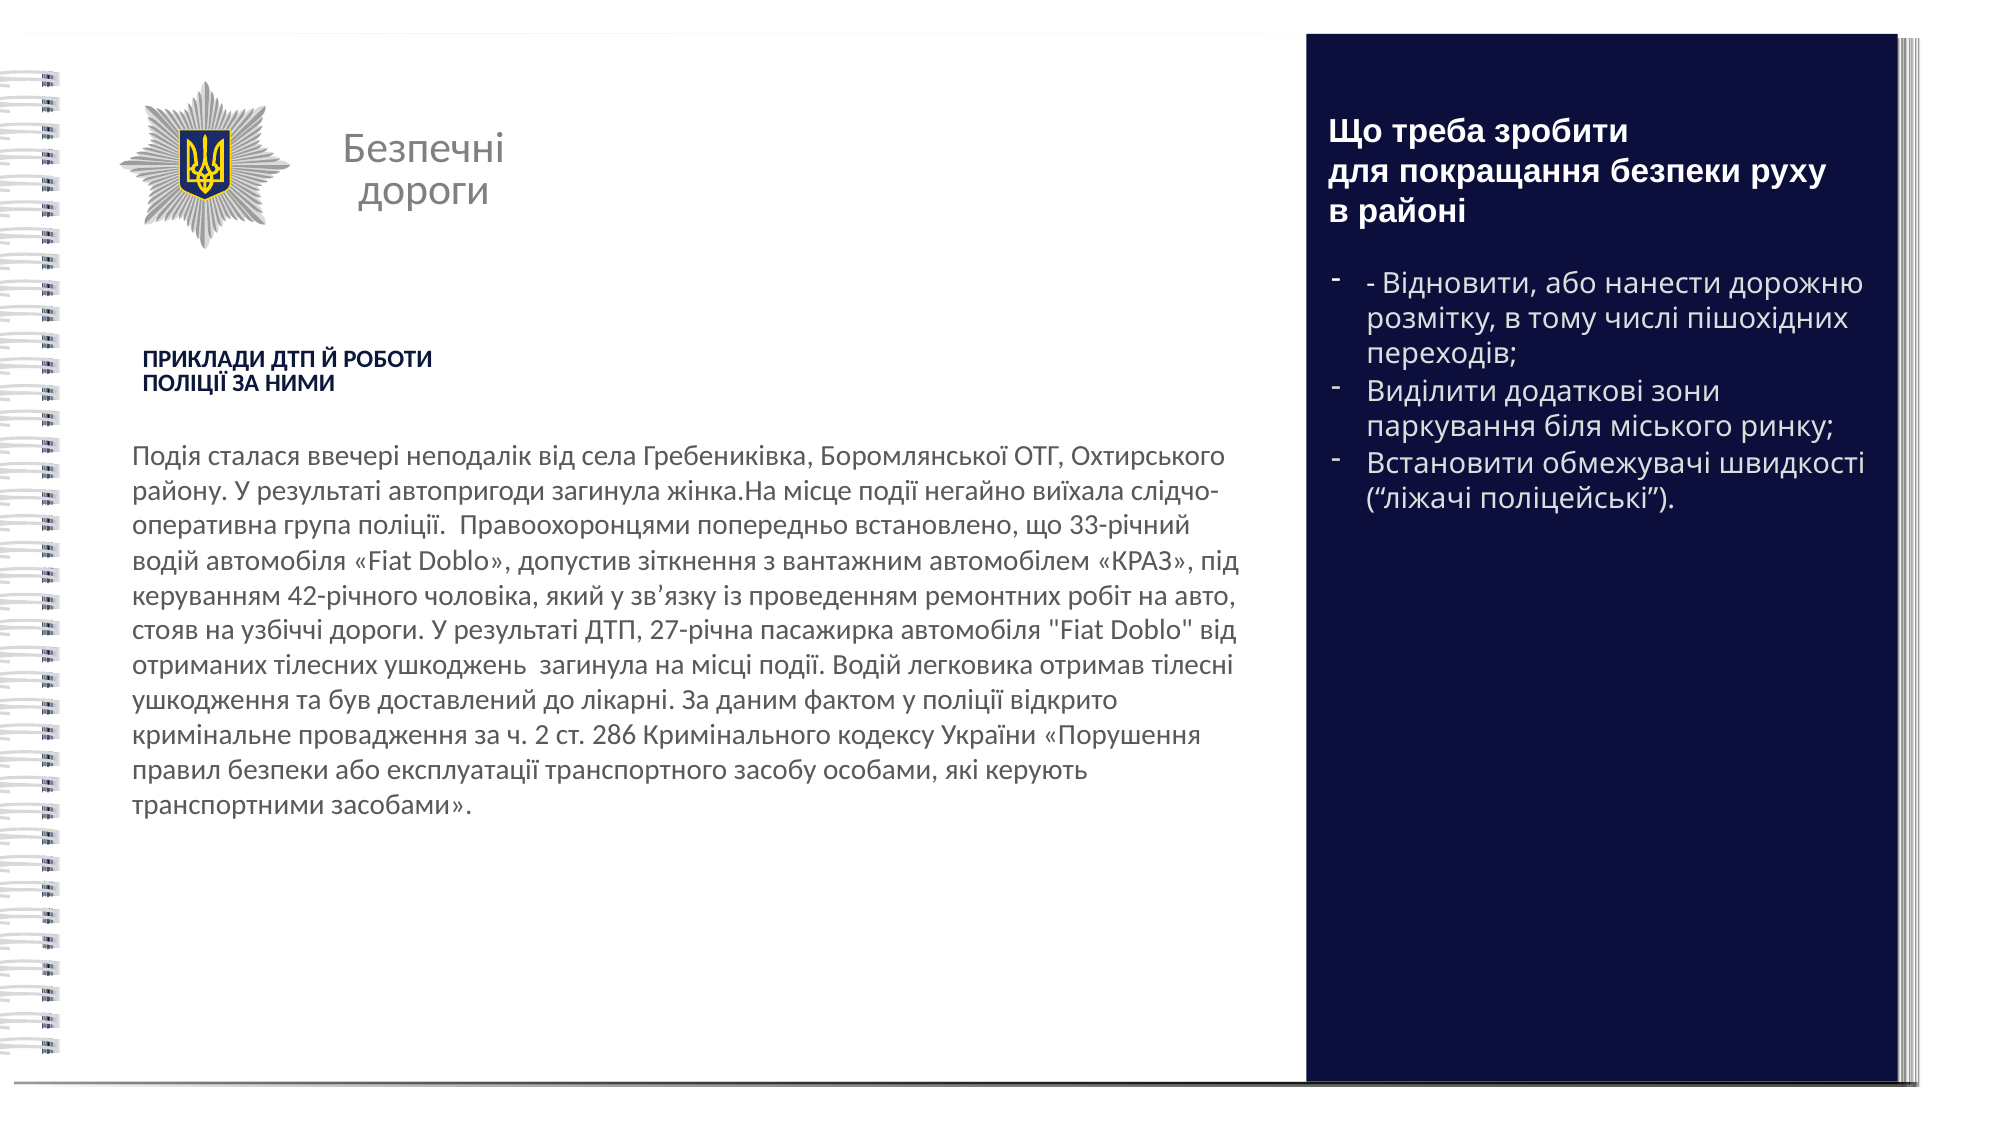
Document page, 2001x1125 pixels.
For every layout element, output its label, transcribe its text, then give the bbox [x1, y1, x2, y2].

text_box [10, 33, 1306, 1082]
text_box [1306, 33, 1898, 1082]
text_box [0, 70, 62, 1058]
text_box - Відновити, або нанести дорожню розмітку, в тому числі пішохідних переходів; Виділити додаткові зони паркування біля міського ринку; Встановити обмежувачі швидкості (“ліжачі поліцейські”). [1316, 256, 1907, 522]
text_box Безпечні дороги [296, 121, 579, 221]
text_box Що треба зробити для покращання безпеки руху в районі [1313, 101, 1859, 237]
text_box Подія сталася ввечері неподалік від села Гребениківка, Боромлянської ОТГ, Охтирського району. У результаті автопригоди загинула жінка.На місце події негайно виїхала слідчо-оперативна група поліції. Правоохоронцями попередньо встановлено, що 33-річний водій автомобіля «Fiat Doblo», допустив зіткнення з вантажним автомобілем «КРАЗ», під керуванням 42-річного чоловіка, який у зв’язку із проведенням ремонтних робіт на авто, стояв на узбіччі дороги. У результаті ДТП, 27-річна пасажирка автомобіля "Fiat Doblo" від отриманих тілесних ушкоджень загинула на місці події. Водій легковика отримав тілесні ушкодження та був доставлений до лікарні. За даним фактом у поліції відкрито кримінальне провадження за ч. 2 ст. 286 Кримінального кодексу України «Порушення правил безпеки або експлуатації транспортного засобу особами, які керують транспортними засобами». [117, 428, 1280, 828]
text_box ПРИКЛАДИ ДТП Й РОБОТИ ПОЛІЦІЇ ЗА НИМИ [127, 341, 460, 404]
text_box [117, 78, 293, 252]
